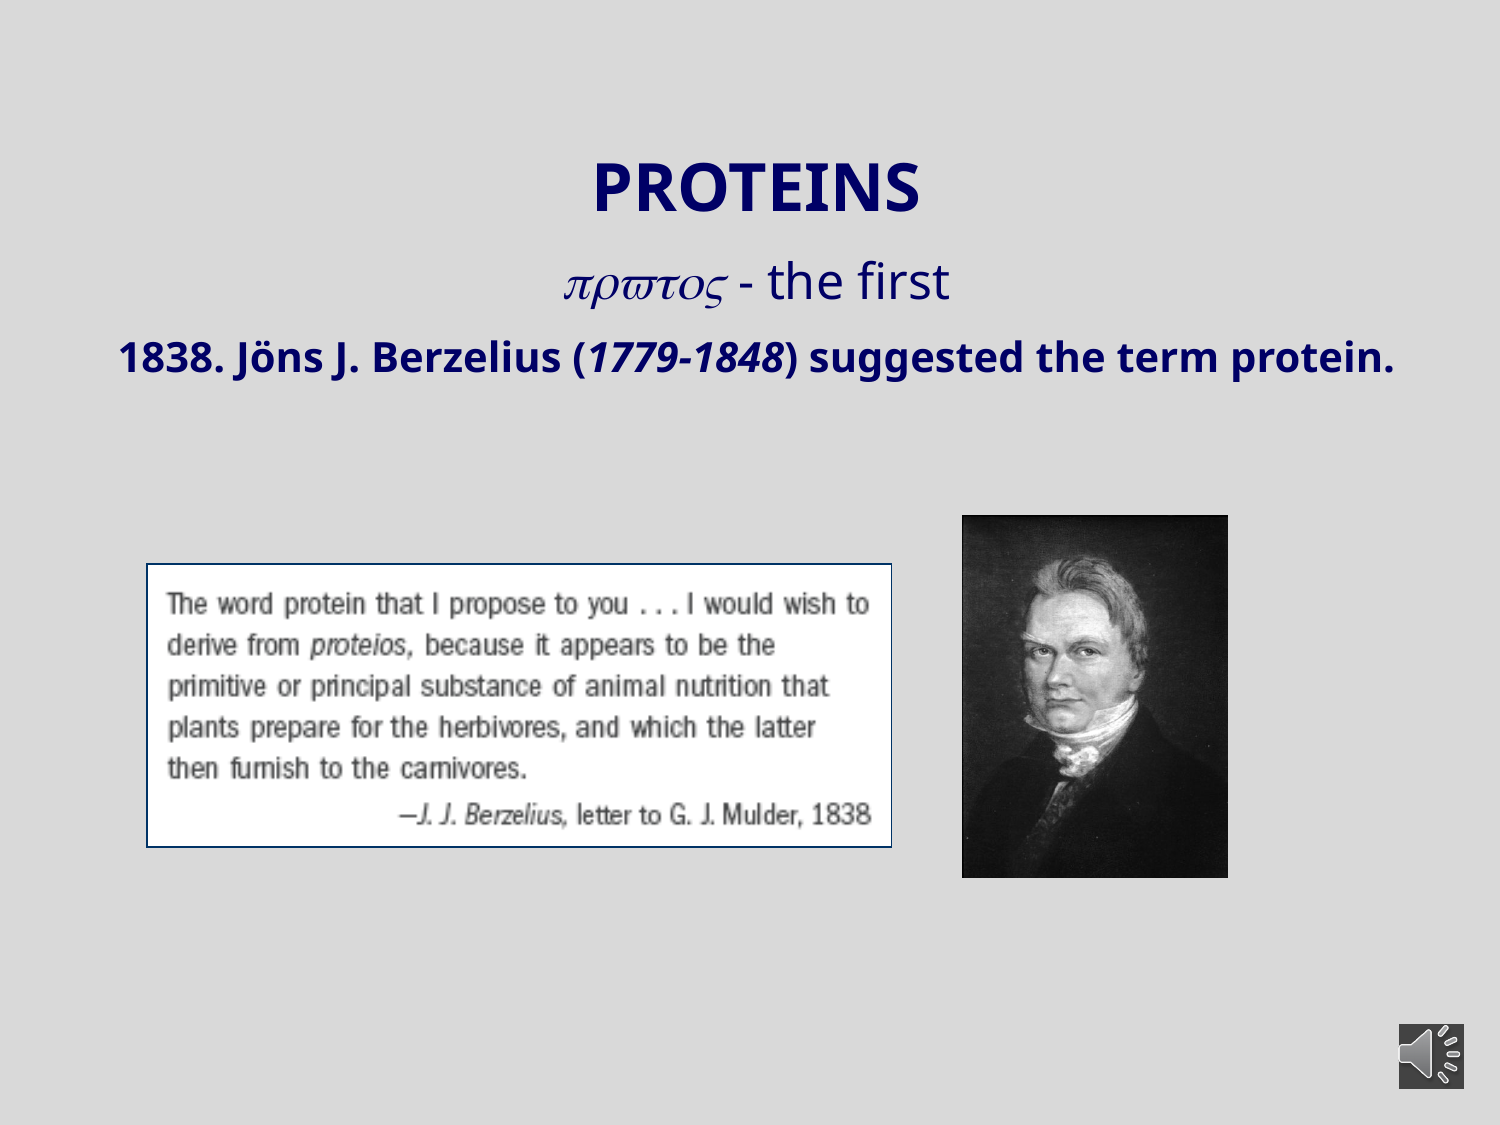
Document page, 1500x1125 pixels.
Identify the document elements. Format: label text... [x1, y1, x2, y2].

text_box PROTEINS  - the first 1838. Jöns J. Berzelius (1779-1848) suggested the term protein. [100, 137, 1413, 459]
picture [1397, 1022, 1465, 1090]
picture [147, 564, 892, 847]
picture [962, 515, 1229, 879]
